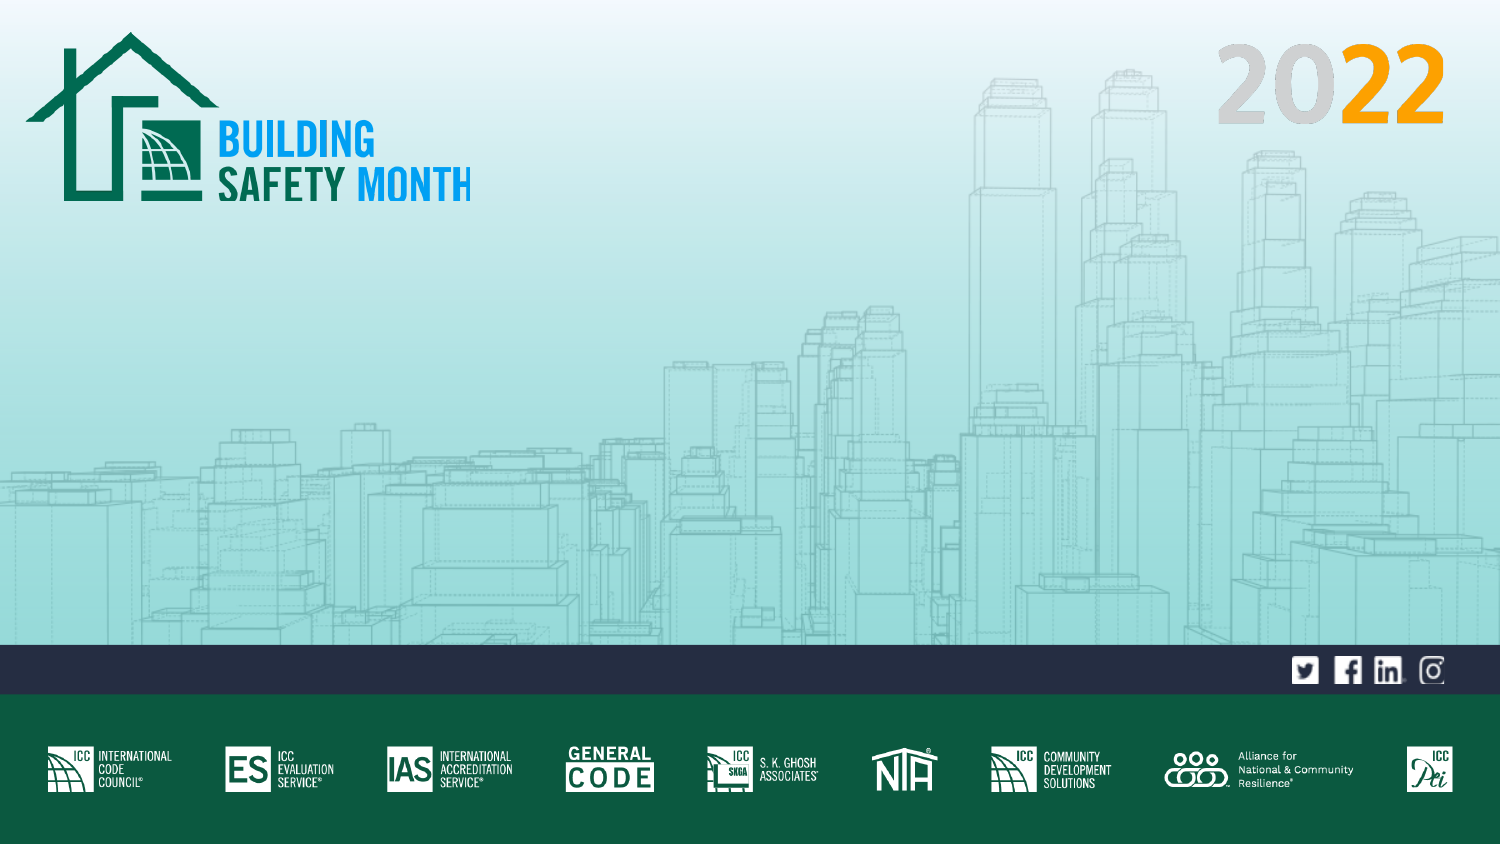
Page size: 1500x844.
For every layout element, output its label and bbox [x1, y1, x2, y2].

picture [4, 725, 1496, 813]
